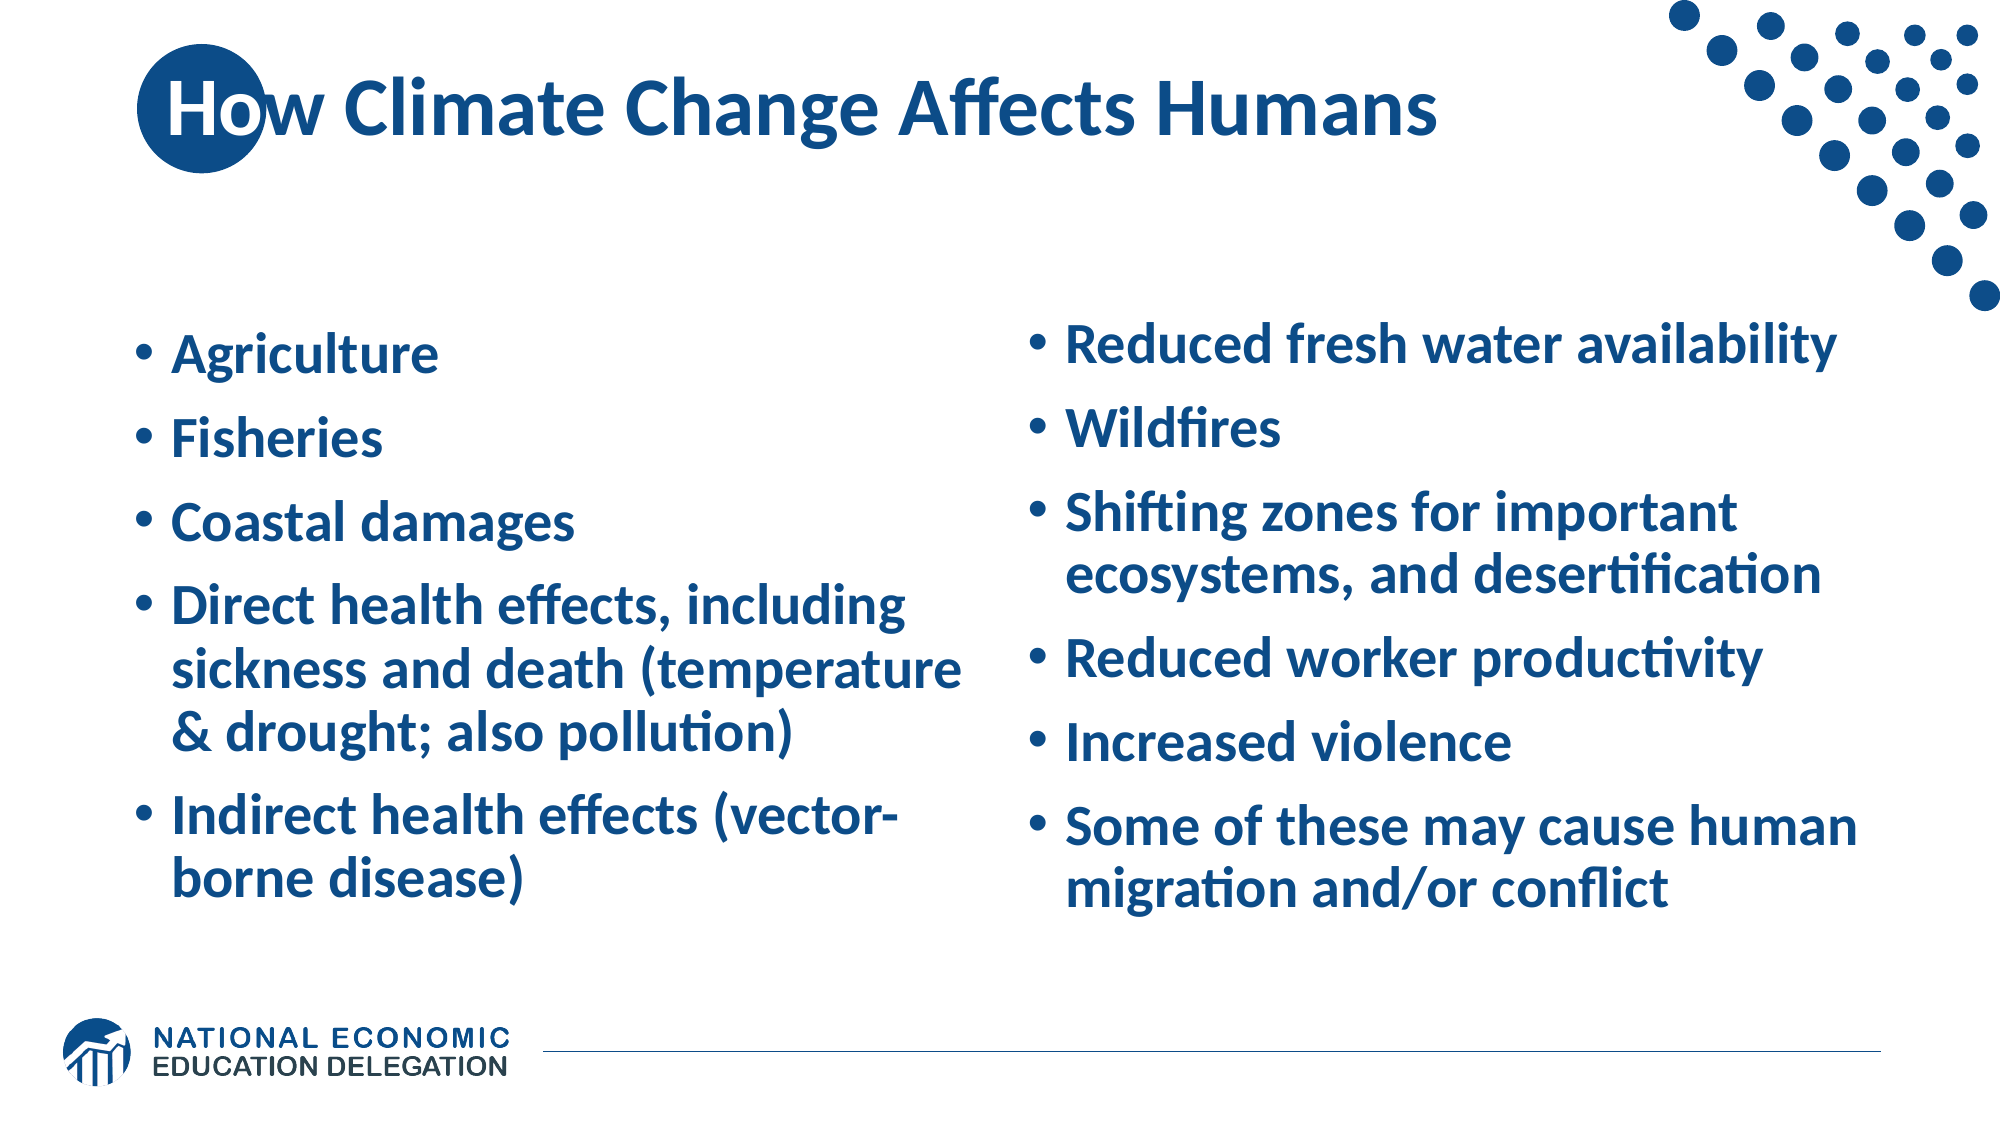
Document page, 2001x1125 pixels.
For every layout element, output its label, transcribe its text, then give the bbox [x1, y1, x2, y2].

list Reduced fresh water availability Wildfires Shifting zones for important ecosystems, and desertification Reduced worker productivity Increased violence Some of these may cause human migration and/or conflict [1012, 273, 1882, 961]
title How Climate Change Affects Humans [151, 0, 1877, 218]
picture [55, 1013, 520, 1091]
list Agriculture Fisheries Coastal damages Direct health effects, including sickness and death (temperature & drought; also pollution) Indirect health effects (vector-borne disease) [118, 273, 988, 961]
